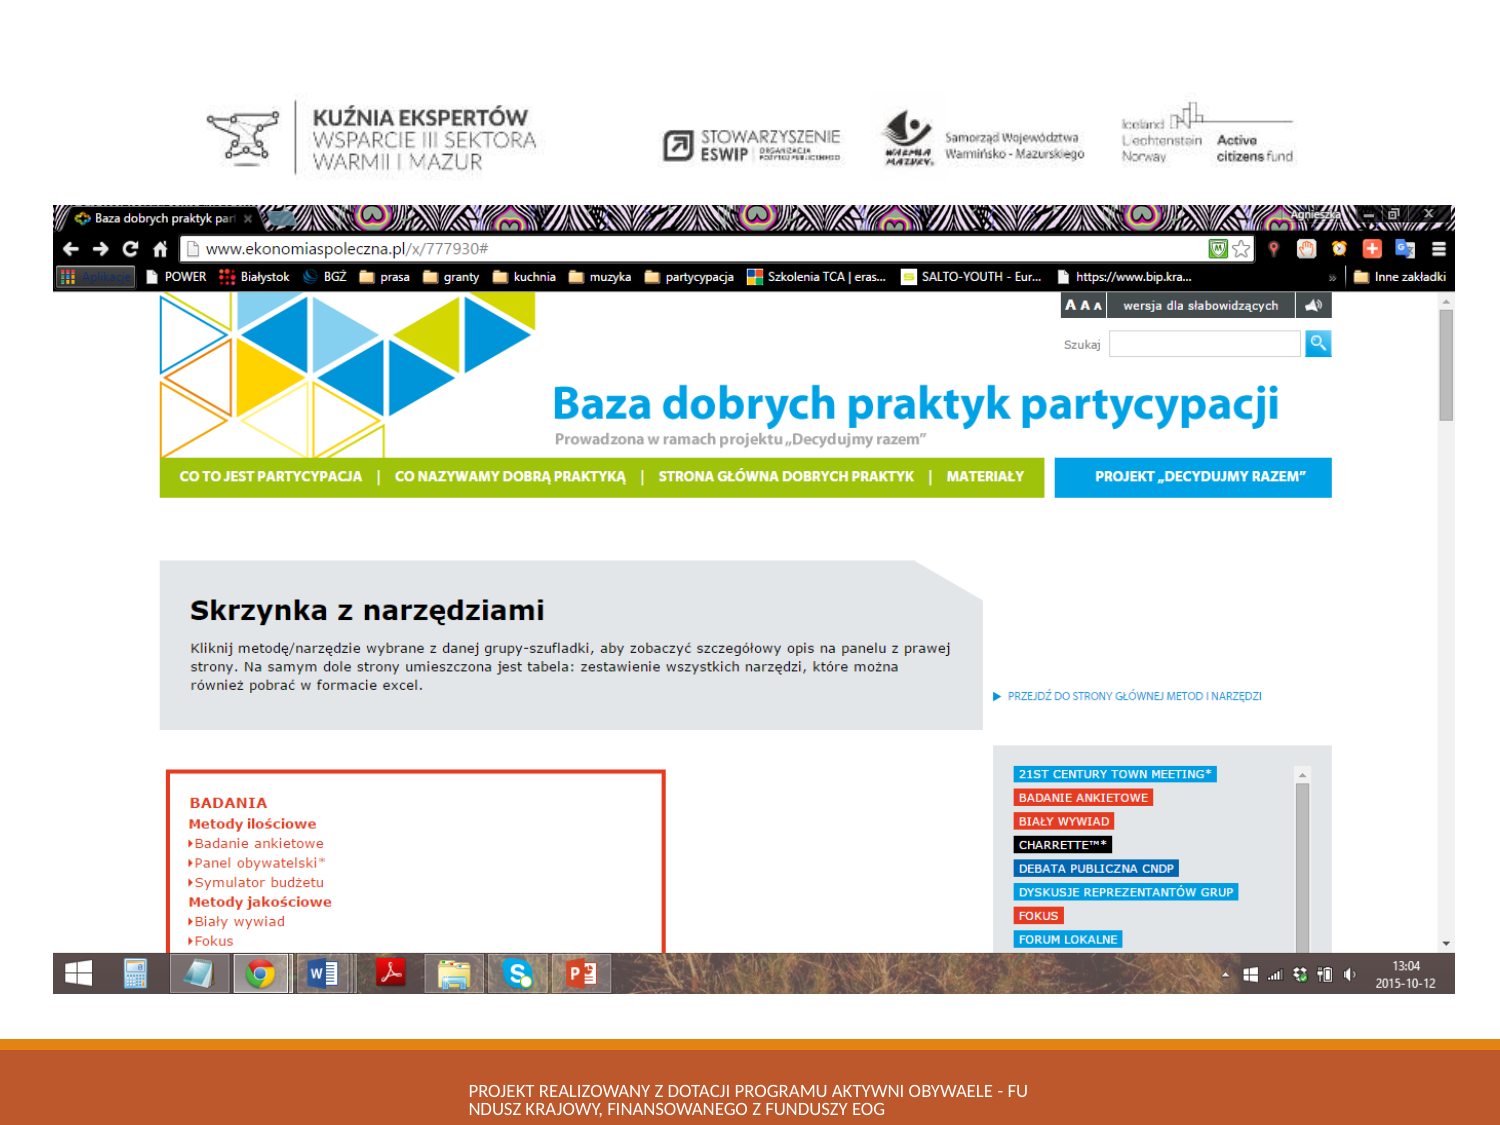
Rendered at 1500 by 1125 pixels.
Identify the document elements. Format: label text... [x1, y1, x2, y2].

picture [52, 17, 1455, 994]
footer Projekt realizowany z dotacji programu Aktywni Obywaele - Fundusz Krajowy, finansowanego z Funduszy EOG [453, 1059, 1047, 1120]
